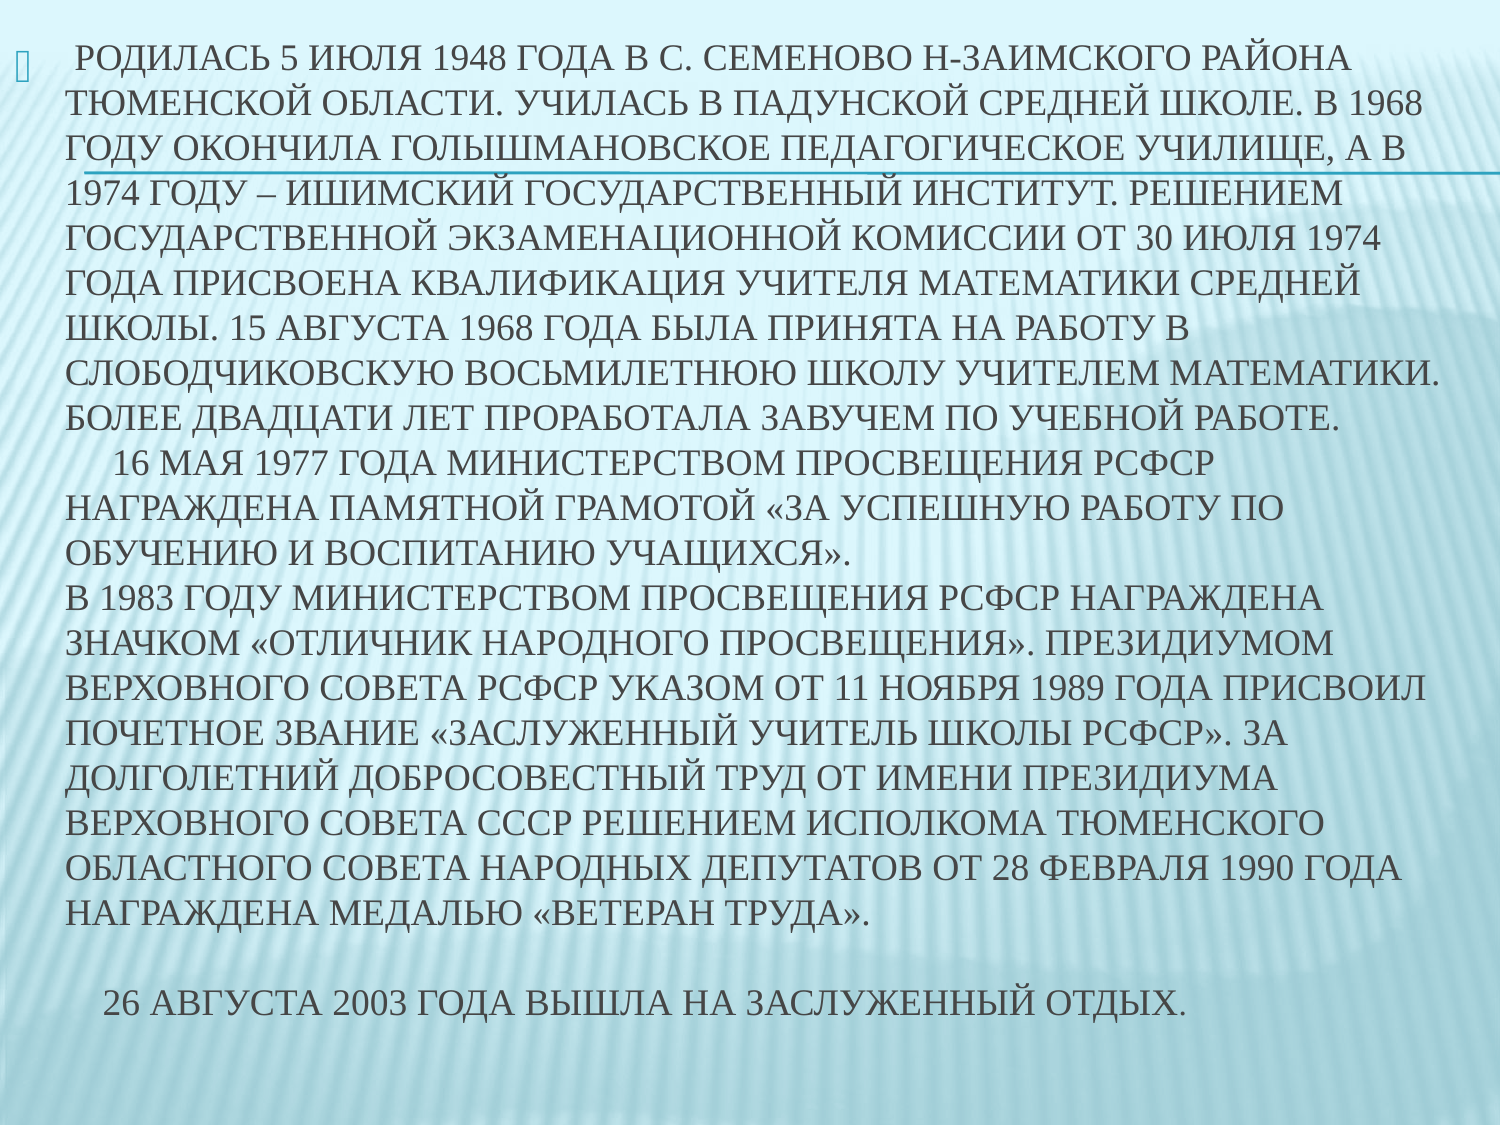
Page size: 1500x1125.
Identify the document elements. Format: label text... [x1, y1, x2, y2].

title Родилась 5 июля 1948 года в с. Семеново Н-Заимского района Тюменской области. Училась в Падунской средней школе. В 1968 году окончила Голышмановское педагогическое училище, а в 1974 году – Ишимский государственный институт. Решением государственной экзаменационной комиссии от 30 июля 1974 года присвоена квалификация учителя математики средней школы. 15 августа 1968 года была принята на работу в Слободчиковскую восьмилетнюю школу учителем математики. Более двадцати лет проработала завучем по учебной работе. 16 мая 1977 года Министерством Просвещения РСФСР награждена Памятной грамотой «За успешную работу по обучению и воспитанию учащихся». В 1983 году Министерством Просвещения РСФСР награждена значком «Отличник народного просвещения». Президиумом Верховного Совета РСФСР Указом от 11 ноября 1989 года присвоил почетное звание «Заслуженный учитель школы РСФСР». За долголетний добросовестный труд от имени Президиума Верховного Совета СССР решением исполкома Тюменского областного Совета народных депутатов от 28 февраля 1990 года награждена медалью «Ветеран труда». 26 августа 2003 года вышла на заслуженный отдых. [50, 75, 1475, 213]
list [0, 23, 1500, 1125]
